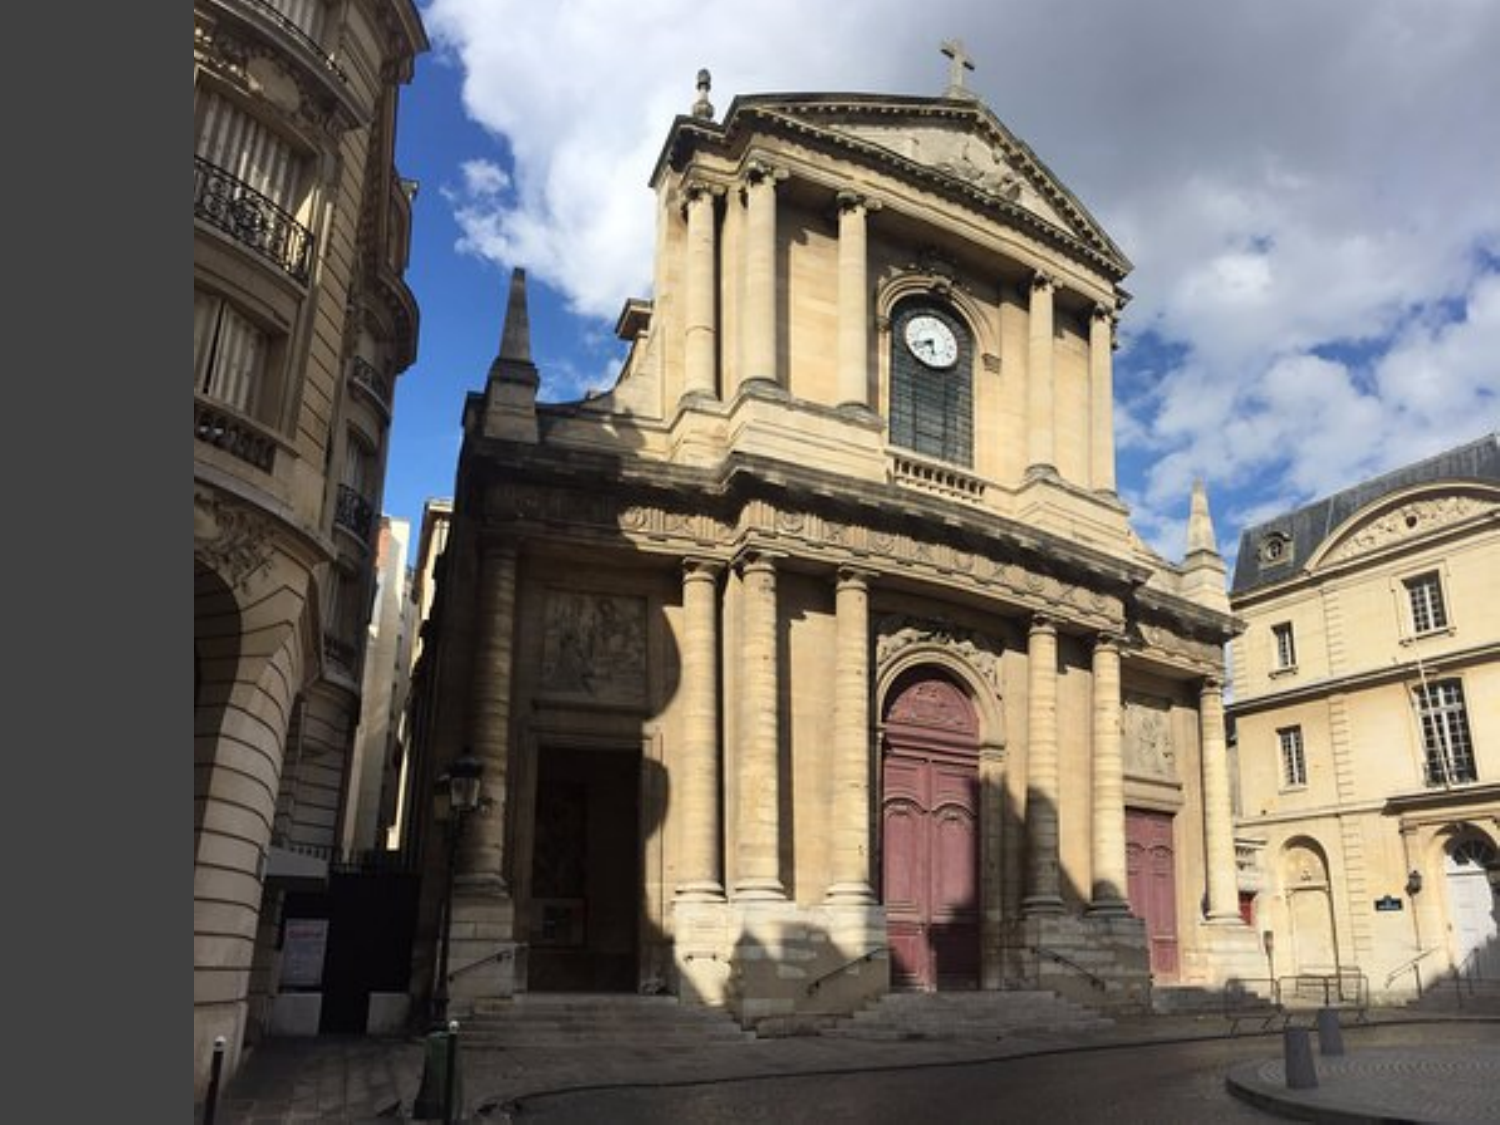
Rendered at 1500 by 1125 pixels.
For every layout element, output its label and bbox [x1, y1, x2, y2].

picture [194, 0, 1500, 1125]
